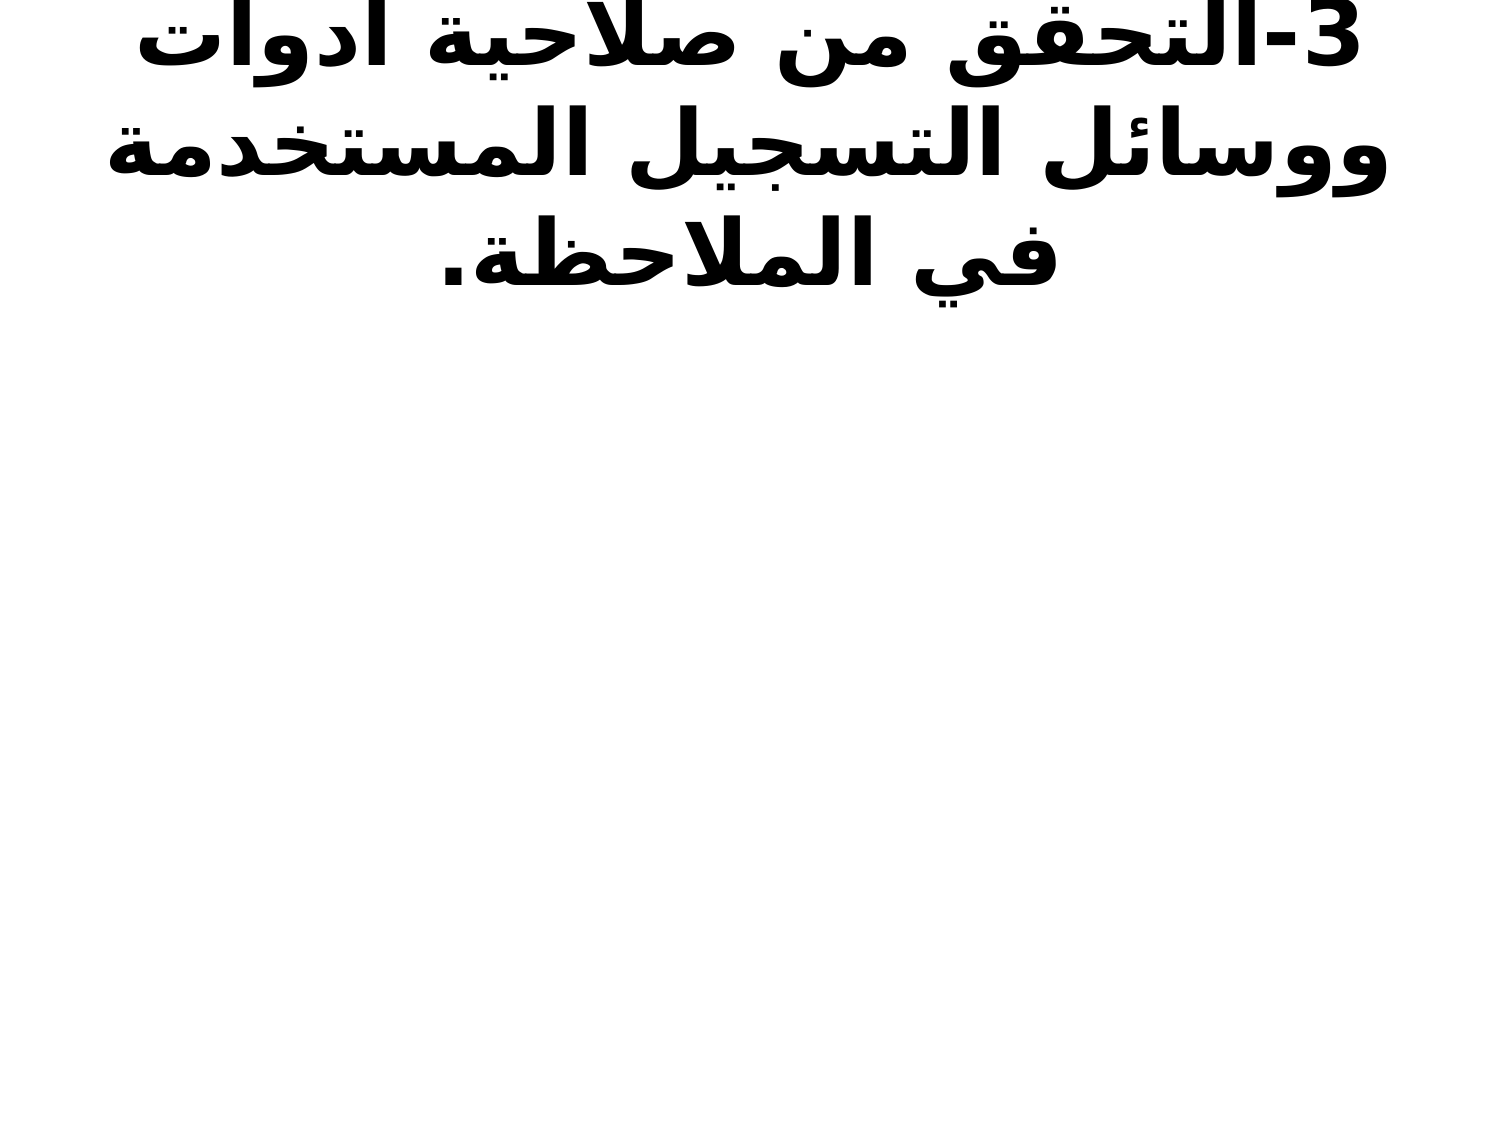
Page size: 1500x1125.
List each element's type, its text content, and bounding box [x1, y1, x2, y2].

title 3-التحقق من صلاحية أدوات ووسائل التسجيل المستخدمة في الملاحظة. [75, 45, 1425, 233]
